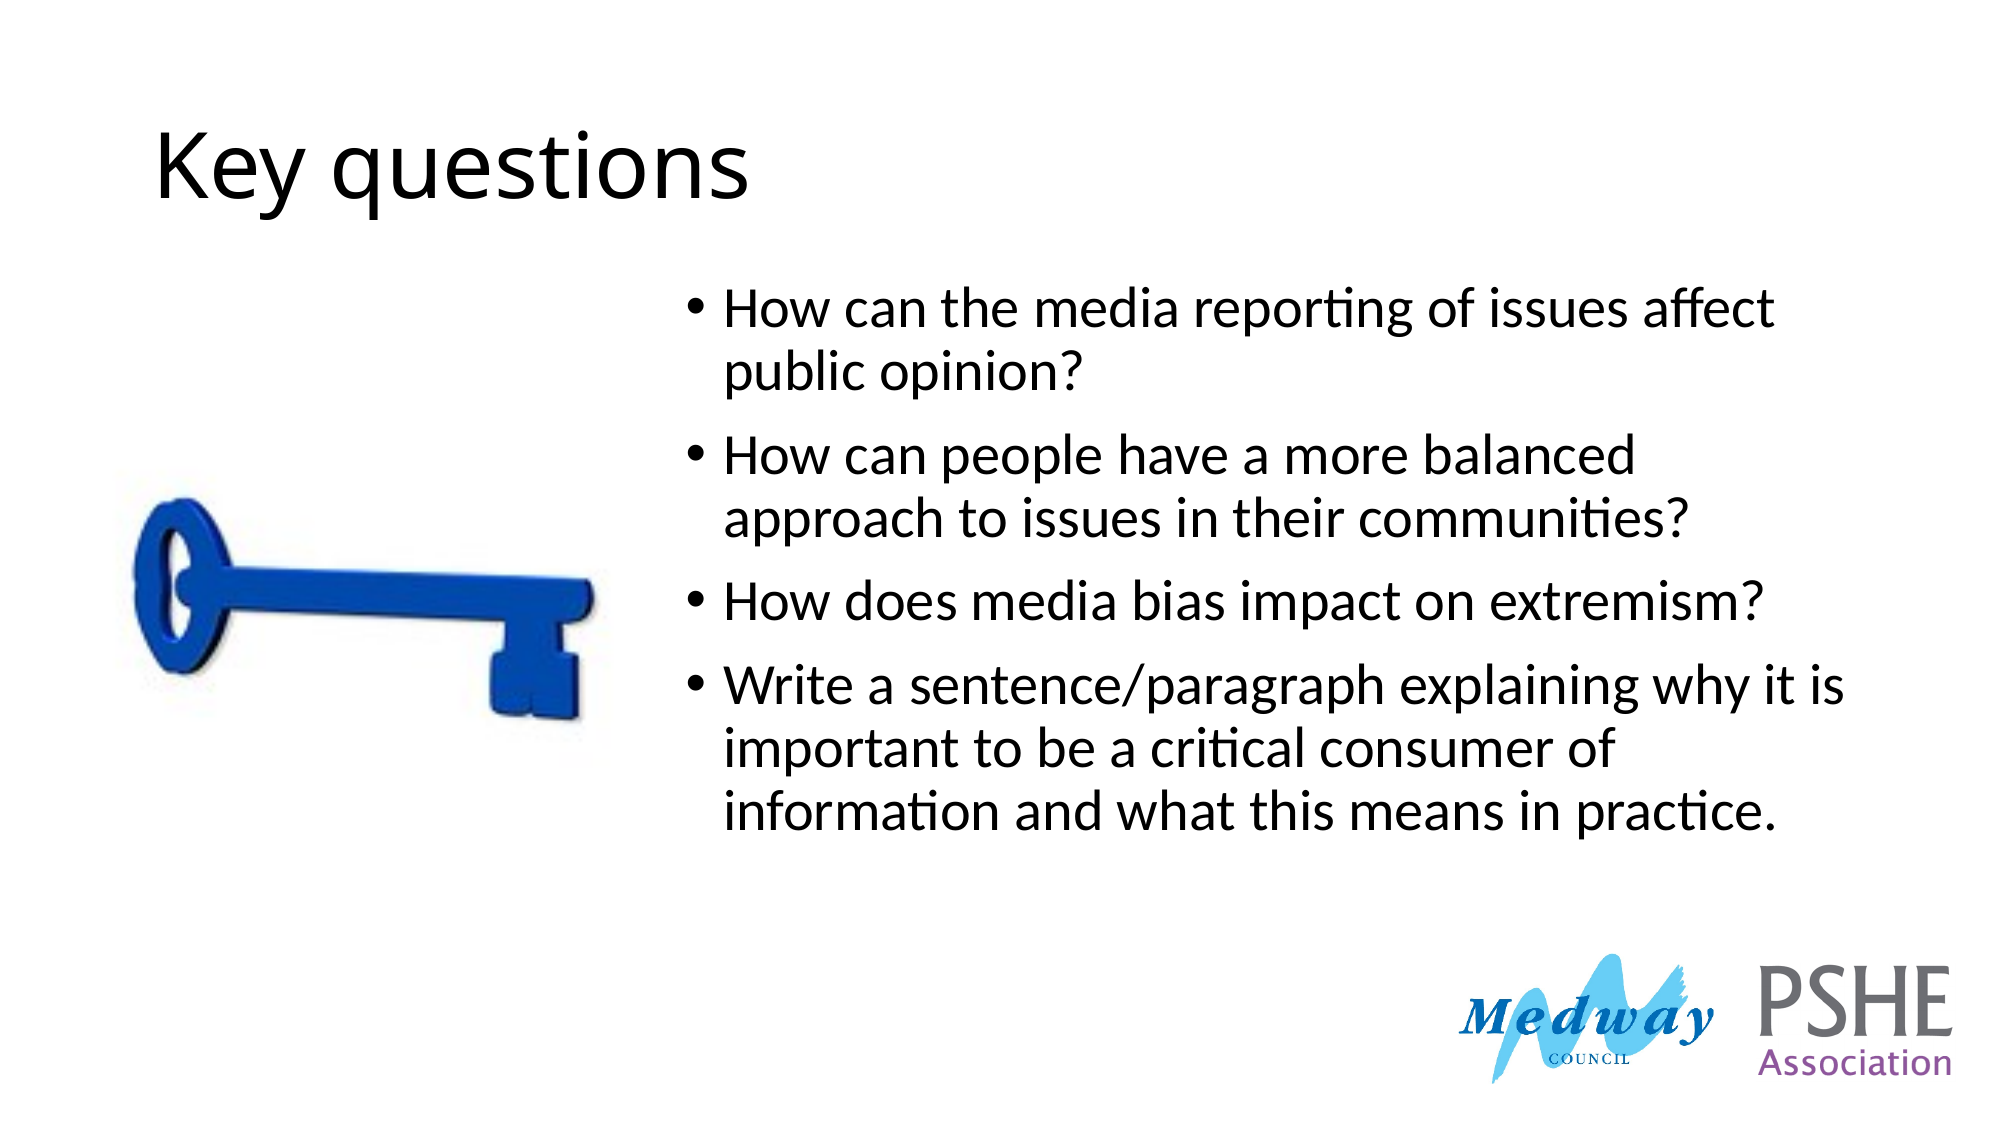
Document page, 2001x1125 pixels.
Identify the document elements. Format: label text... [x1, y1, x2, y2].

list How can the media reporting of issues affect public opinion? How can people have a more balanced approach to issues in their communities? How does media bias impact on extremism? Write a sentence/paragraph explaining why it is important to be a critical consumer of information and what this means in practice. [670, 270, 1863, 1021]
title Key questions [137, 59, 1863, 278]
picture [1756, 963, 1956, 1082]
picture [68, 324, 623, 878]
picture [1458, 1021, 1714, 1084]
